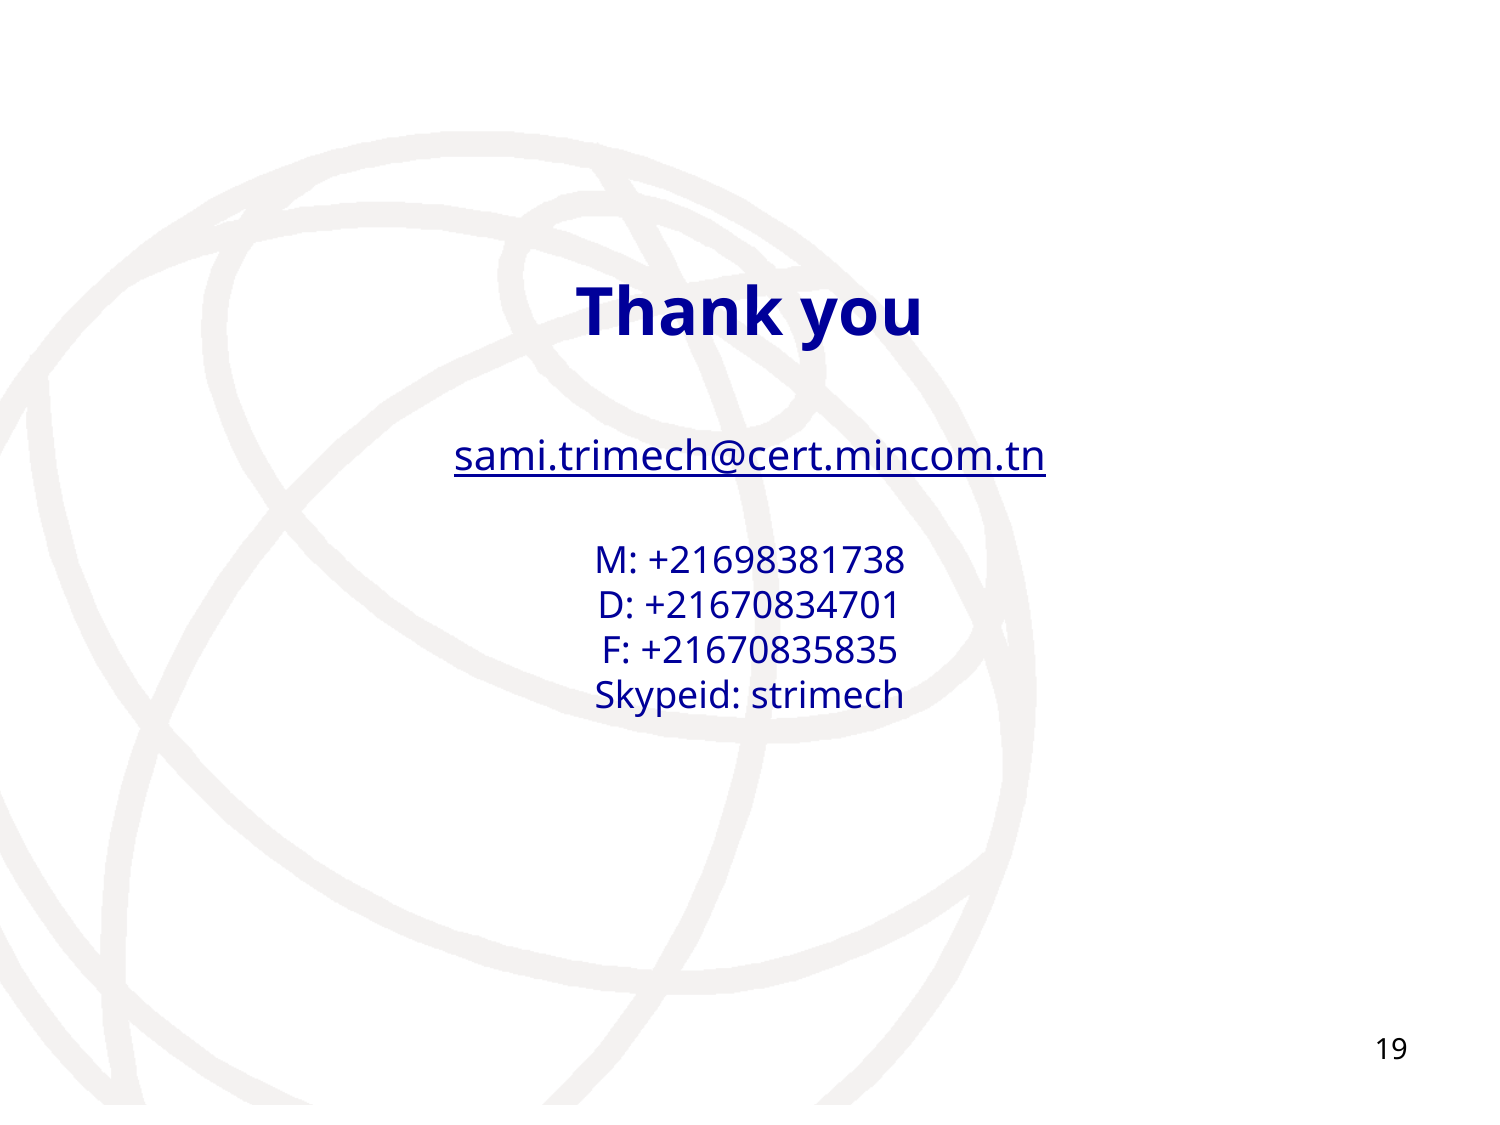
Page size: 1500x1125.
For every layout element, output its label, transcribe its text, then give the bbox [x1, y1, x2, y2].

title Thank you sami.trimech@cert.mincom.tn M: +21698381738 D: +21670834701 F: +21670835835 Skypeid: strimech [0, 398, 1500, 587]
picture [0, 587, 1061, 1105]
slide_number 19 [1198, 1022, 1424, 1095]
picture [0, 112, 1061, 398]
